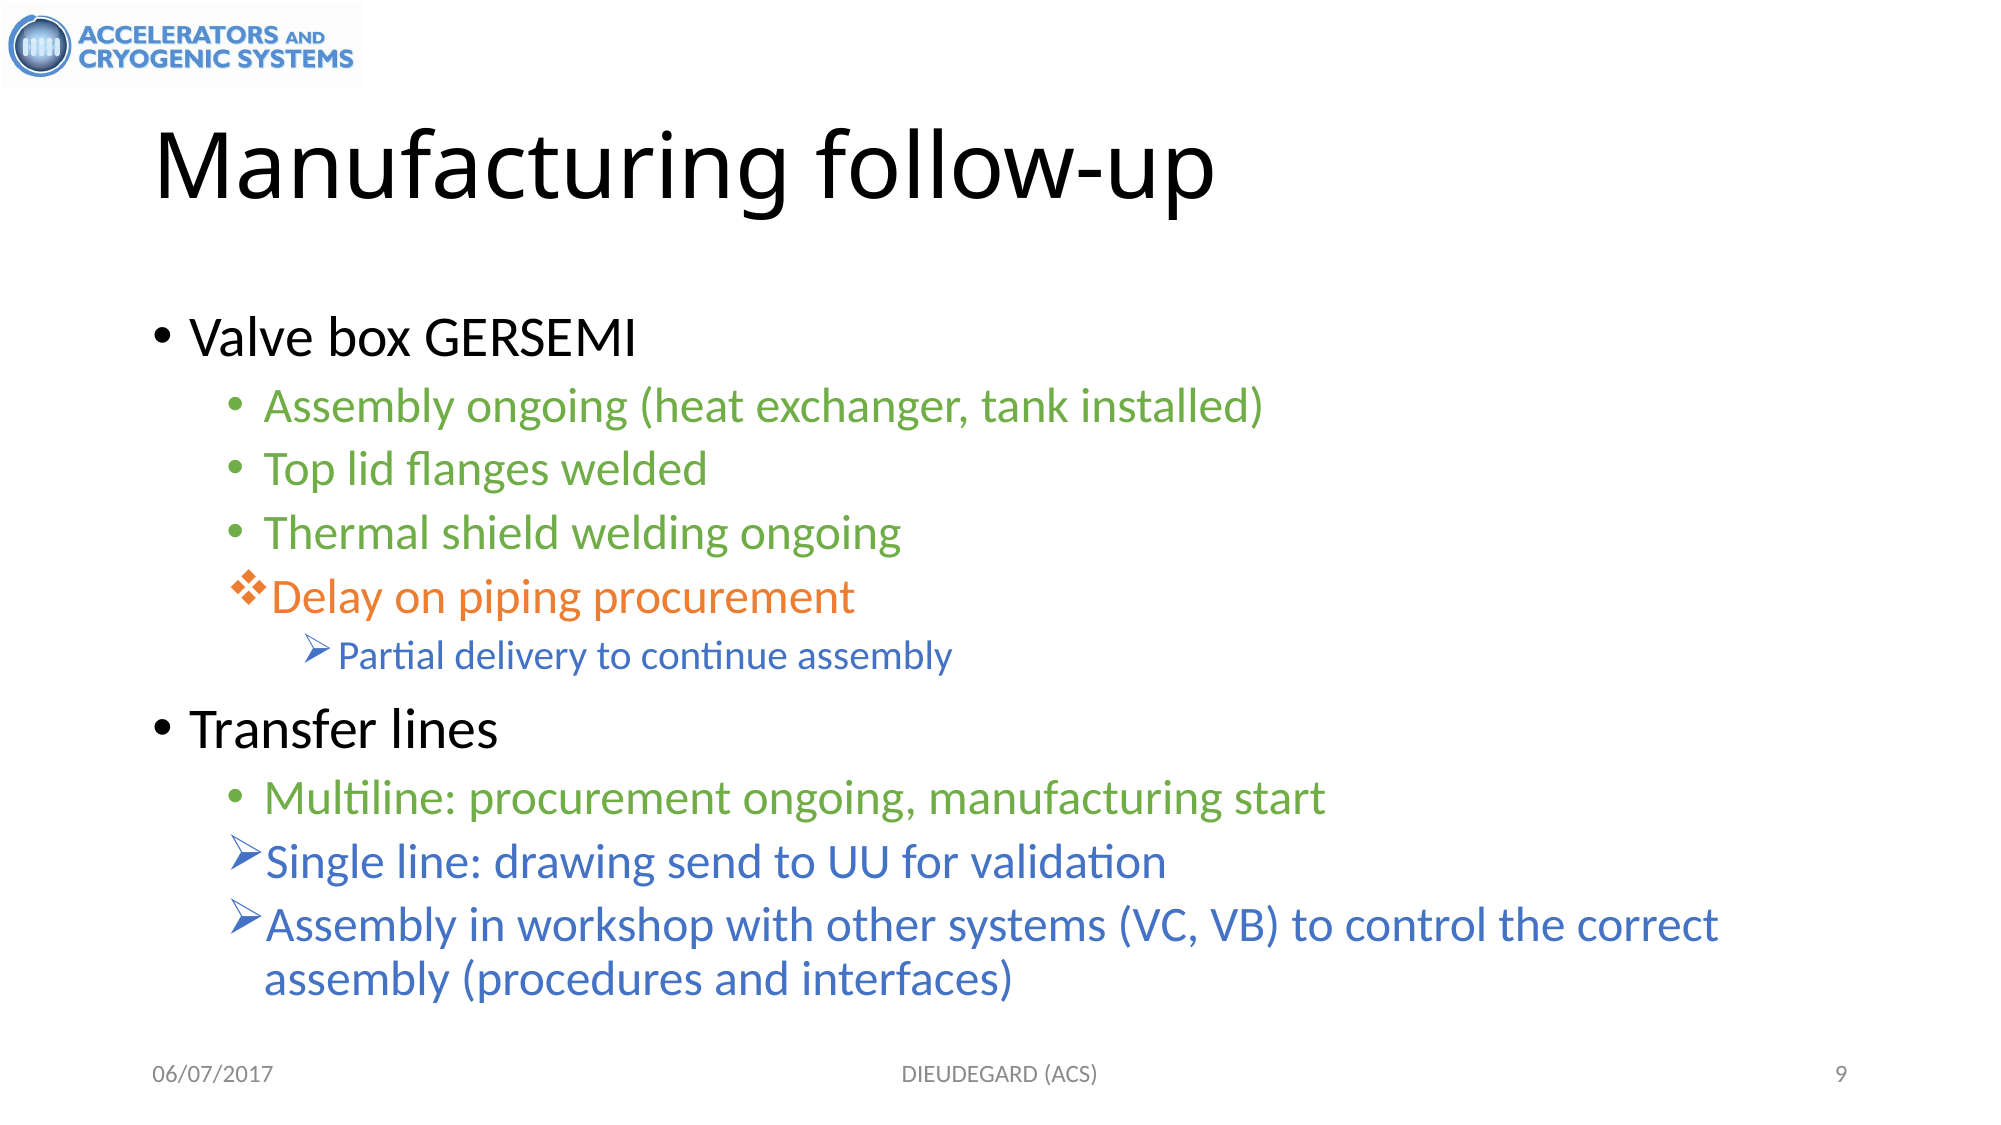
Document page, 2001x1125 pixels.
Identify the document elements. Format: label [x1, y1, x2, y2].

list [137, 299, 1863, 1014]
title [137, 59, 1863, 278]
picture [2, 2, 363, 89]
slide_number [137, 1042, 588, 1103]
slide_number [1412, 1042, 1863, 1103]
footer [662, 1042, 1338, 1103]
